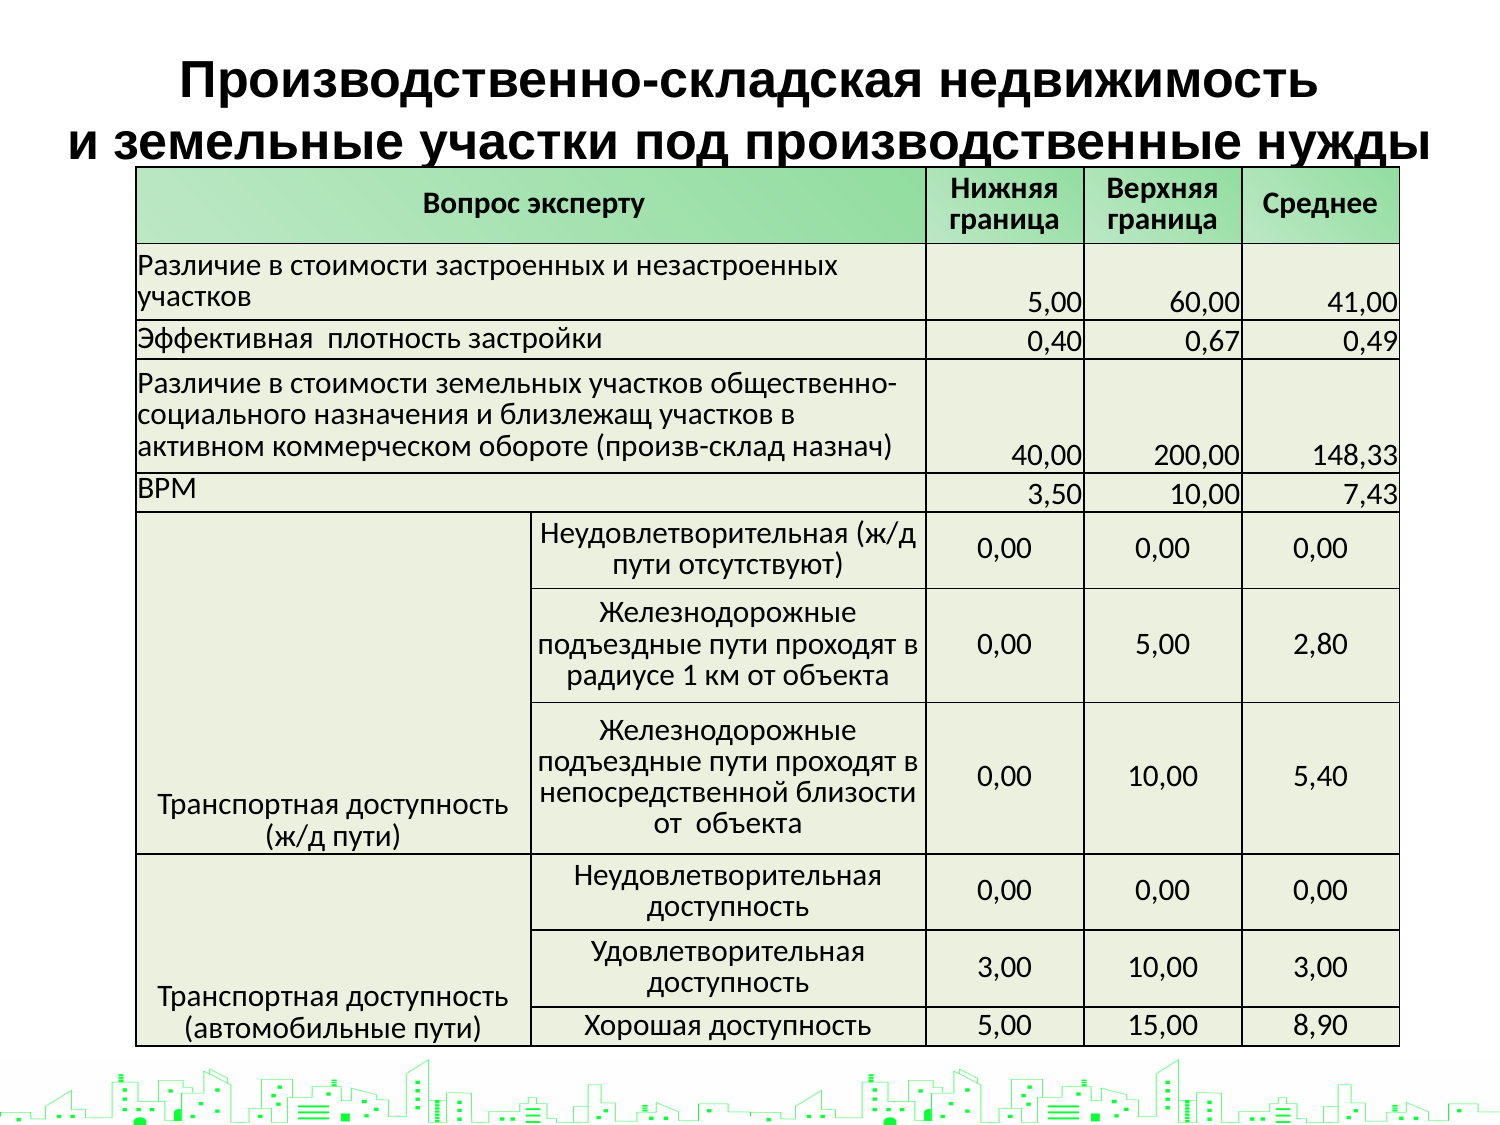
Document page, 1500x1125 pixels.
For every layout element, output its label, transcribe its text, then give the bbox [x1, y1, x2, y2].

table_cell Железнодорожные подъездные пути проходят в радиусе 1 км от объекта [532, 589, 925, 702]
table_cell 0,40 [927, 321, 1083, 358]
table_cell 0,00 [927, 589, 1083, 702]
table_cell 10,00 [1085, 474, 1241, 511]
table_cell 0,00 [1085, 855, 1241, 929]
table_cell 40,00 [927, 360, 1083, 472]
table_cell 10,00 [1085, 703, 1241, 853]
table_cell Удовлетворительная доступность [532, 931, 925, 1006]
table_cell 148,33 [1243, 360, 1399, 472]
table_cell 0,00 [927, 513, 1083, 588]
table_cell 10,00 [1085, 931, 1241, 1006]
table_cell 3,00 [927, 931, 1083, 1006]
table_cell 0,00 [1243, 513, 1399, 588]
table_cell Неудовлетворительная (ж/д пути отсутствуют) [532, 513, 925, 588]
picture [0, 1059, 1500, 1125]
table_cell 0,67 [1085, 321, 1241, 358]
table_cell 41,00 [1243, 244, 1399, 319]
table_cell 15,00 [1085, 1008, 1241, 1045]
table_cell 2,80 [1243, 589, 1399, 702]
table_cell Железнодорожные подъездные пути проходят в непосредственной близости от объекта [532, 703, 925, 853]
table_cell 5,40 [1243, 703, 1399, 853]
table_cell 3,00 [1243, 931, 1399, 1006]
table_cell Хорошая доступность [532, 1008, 925, 1045]
table_cell 7,43 [1243, 474, 1399, 511]
table_cell 8,90 [1243, 1008, 1399, 1045]
table_cell 0,00 [1243, 855, 1399, 929]
table_header Среднее [1243, 168, 1399, 243]
table_cell 0,00 [927, 855, 1083, 929]
table_cell Транспортная доступность (ж/д пути) [137, 513, 530, 853]
table_cell 0,00 [927, 703, 1083, 853]
text_box Производственно-складская недвижимость и земельные участки под производственные нужды [52, 37, 1448, 178]
table_cell 60,00 [1085, 244, 1241, 319]
table_cell 0,00 [1085, 513, 1241, 588]
table_cell 5,00 [927, 1008, 1083, 1045]
table_cell Транспортная доступность (автомобильные пути) [137, 855, 530, 1045]
table_cell 5,00 [1085, 589, 1241, 702]
table_header Верхняя граница [1085, 168, 1241, 243]
table_header Вопрос эксперту [137, 168, 925, 243]
table_header Нижняя граница [927, 168, 1083, 243]
table_cell 200,00 [1085, 360, 1241, 472]
table_cell 3,50 [927, 474, 1083, 511]
table_cell Различие в стоимости застроенных и незастроенных участков [137, 244, 925, 319]
table_cell 5,00 [927, 244, 1083, 319]
table_cell ВРМ [137, 474, 925, 511]
table_cell Неудовлетворительная доступность [532, 855, 925, 929]
table_cell 0,49 [1243, 321, 1399, 358]
table_cell Различие в стоимости земельных участков общественно-социального назначения и близлежащ участков в активном коммерческом обороте (произв-склад назнач) [137, 360, 925, 472]
table_cell Эффективная плотность застройки [137, 321, 925, 358]
